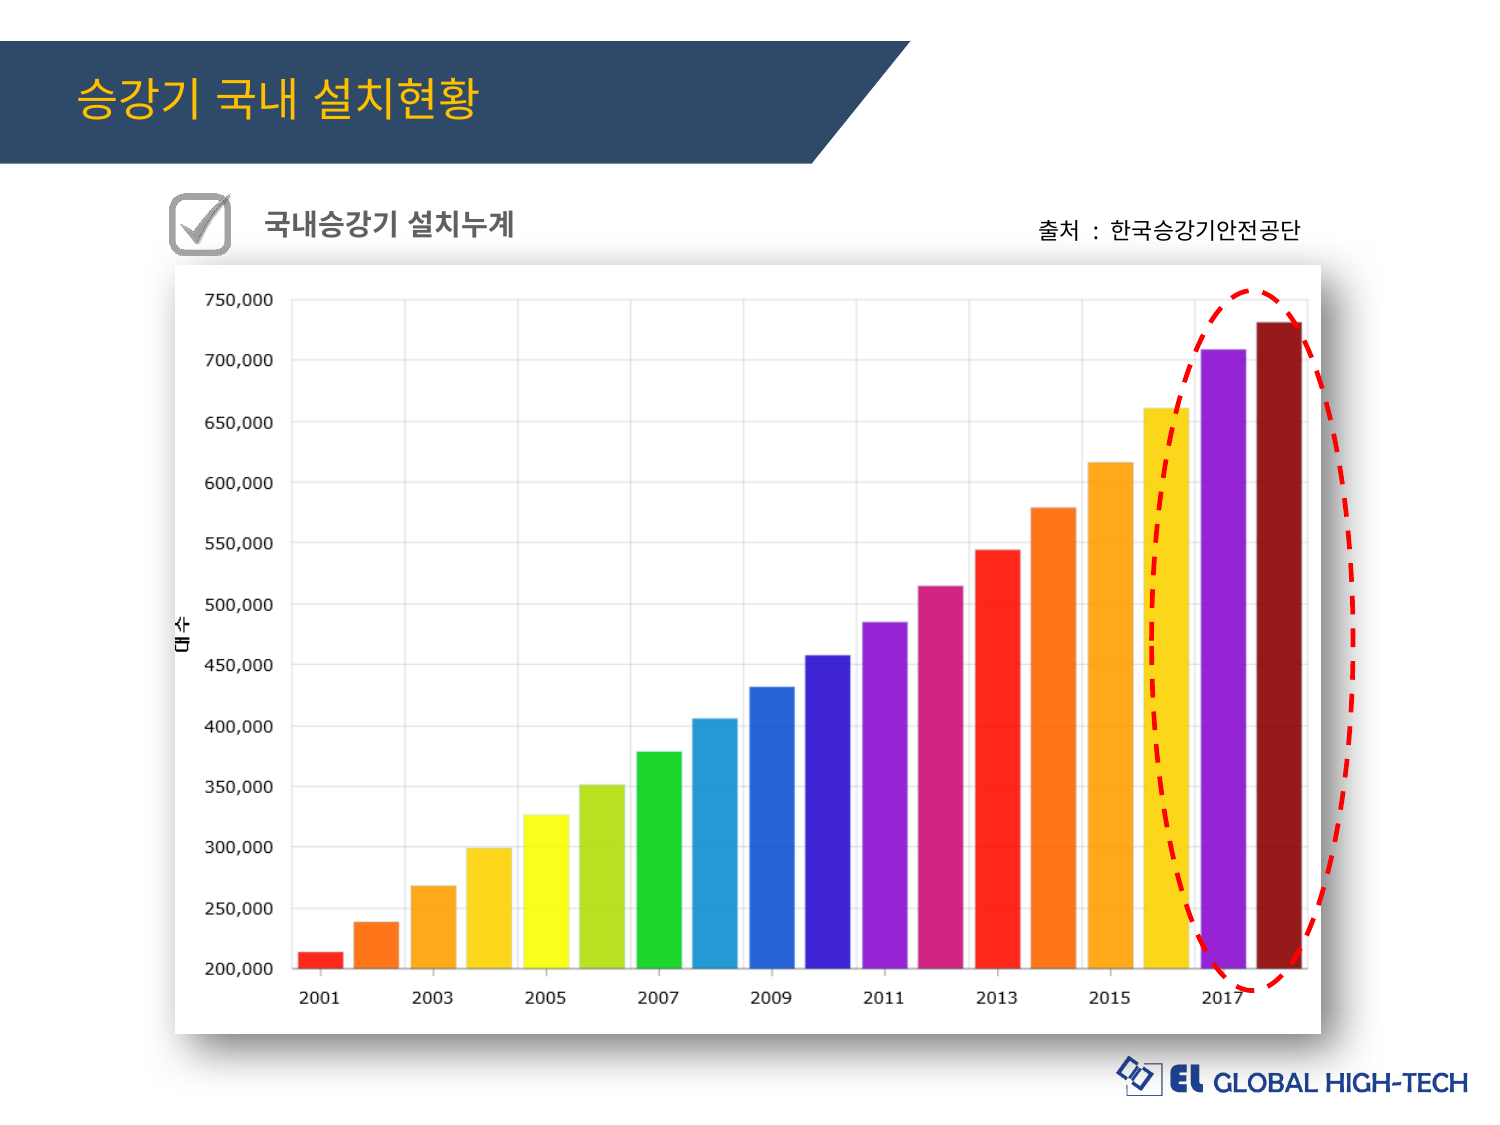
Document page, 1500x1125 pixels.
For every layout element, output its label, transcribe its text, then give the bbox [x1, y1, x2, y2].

title 승강기 국내 설치현황 [0, 70, 855, 134]
text_box [1321, 384, 1355, 897]
text_box 국내승강기 설치누계 [249, 199, 531, 249]
picture [1105, 1042, 1482, 1107]
text_box 출처 : 한국승강기안전공단 [1023, 209, 1317, 252]
picture [169, 193, 231, 256]
picture [175, 265, 1321, 1034]
